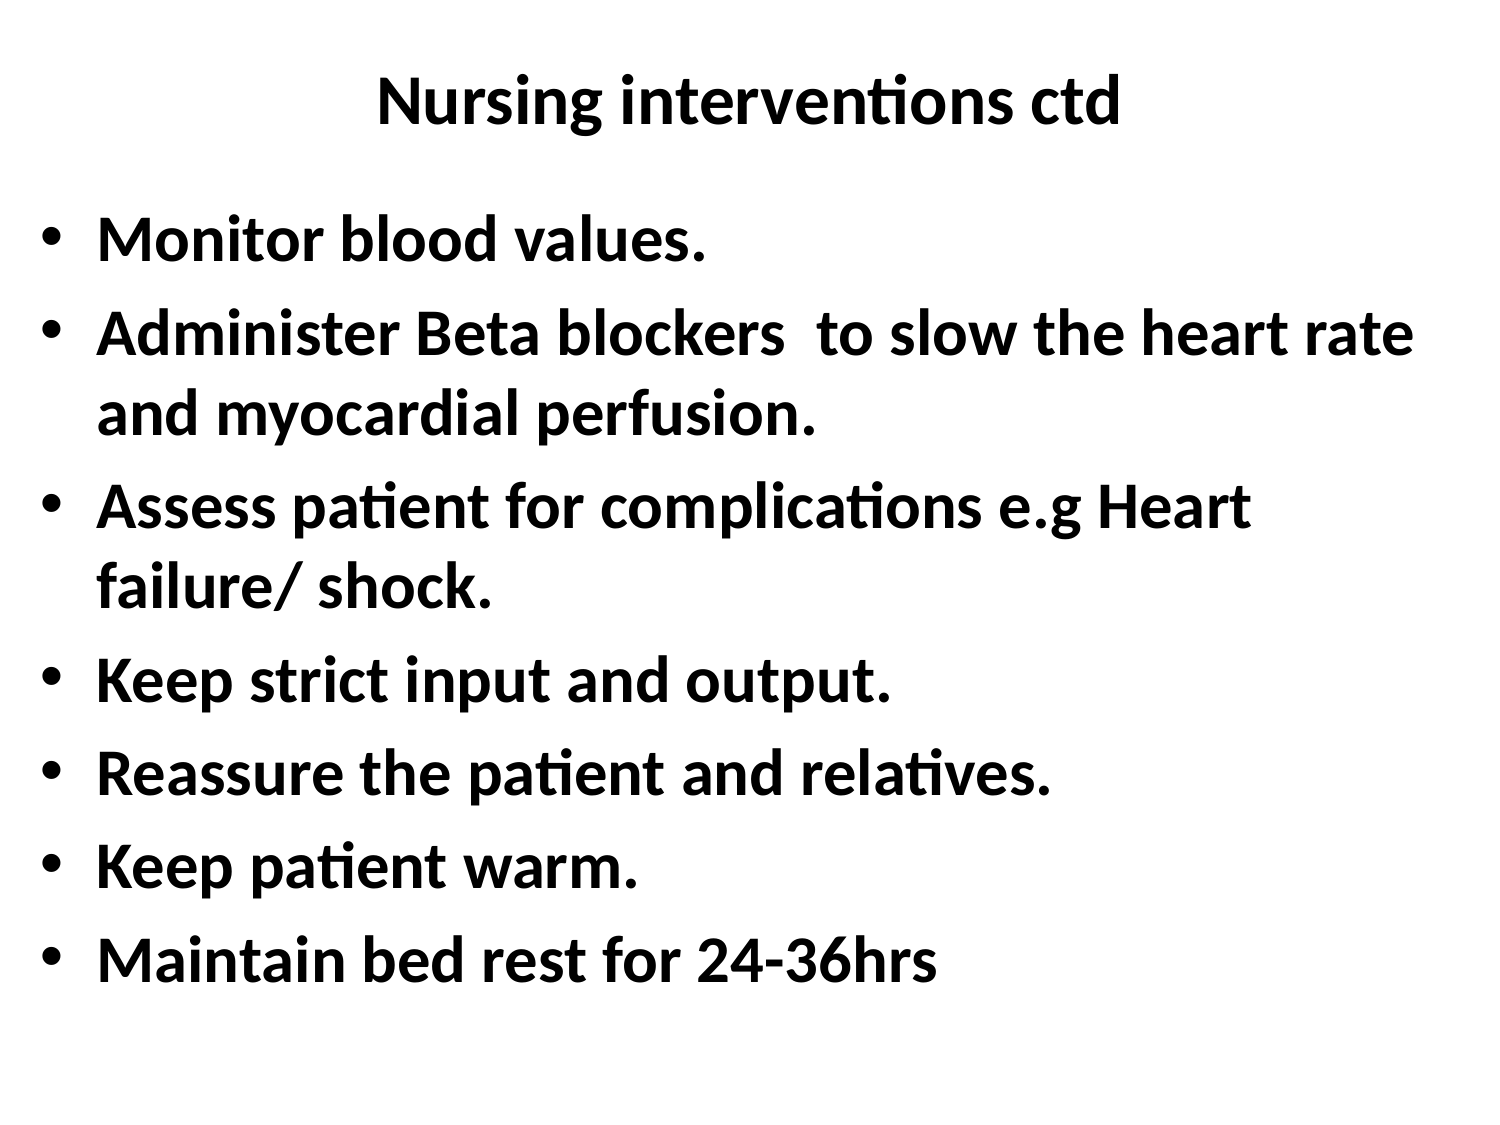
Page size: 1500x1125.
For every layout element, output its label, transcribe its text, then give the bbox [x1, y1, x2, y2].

title Nursing interventions ctd [75, 45, 1425, 187]
list Monitor blood values. Administer Beta blockers to slow the heart rate and myocardial perfusion. Assess patient for complications e.g Heart failure/ shock. Keep strict input and output. Reassure the patient and relatives. Keep patient warm. Maintain bed rest for 24-36hrs [24, 187, 1463, 1075]
